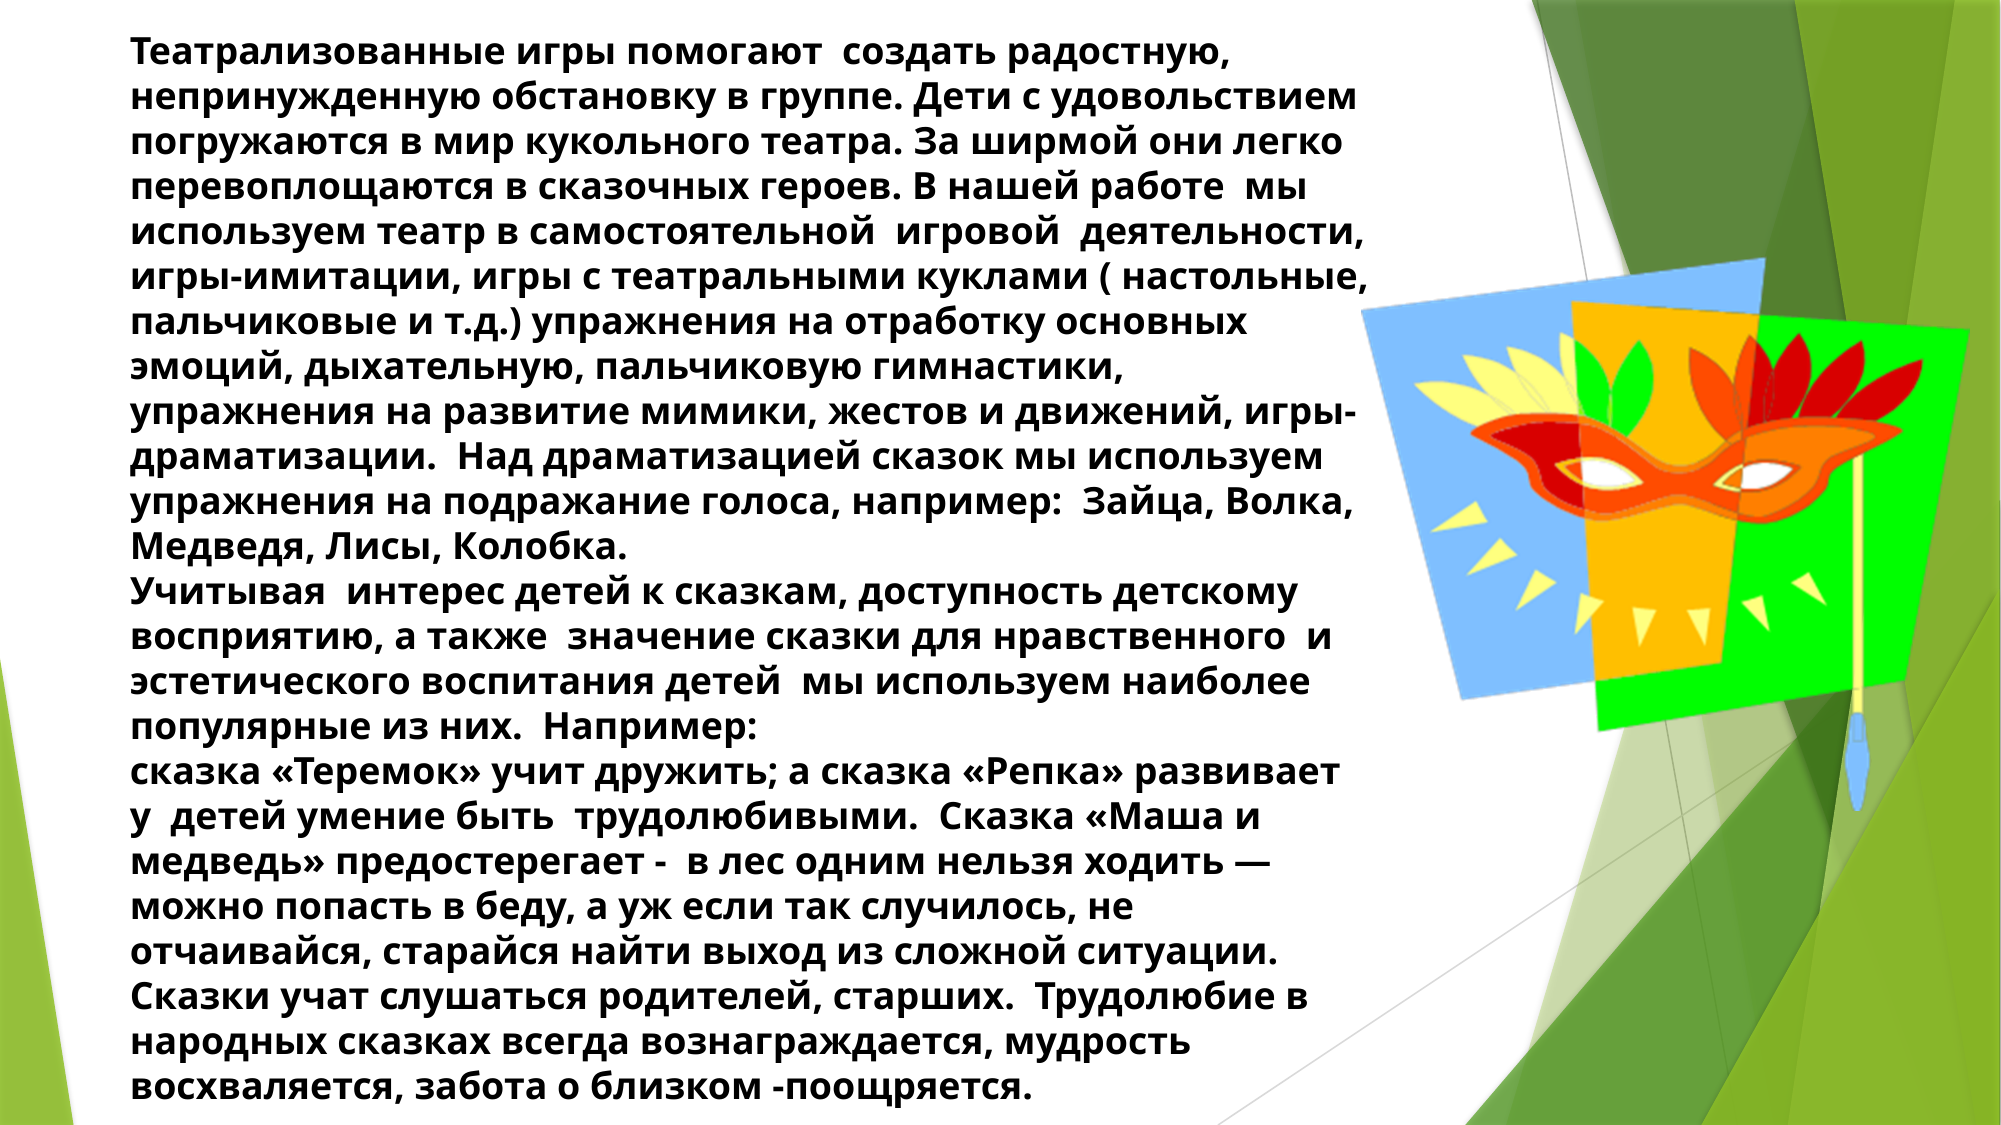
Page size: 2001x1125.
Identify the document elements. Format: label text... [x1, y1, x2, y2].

text_box Театрализованные игры помогают создать радостную, непринужденную обстановку в группе. Дети с удовольствием погружаются в мир кукольного театра. За ширмой они легко перевоплощаются в сказочных героев. В нашей работе мы используем театр в самостоятельной игровой деятельности, игры-имитации, игры с театральными куклами ( настольные, пальчиковые и т.д.) упражнения на отработку основных эмоций, дыхательную, пальчиковую гимнастики, упражнения на развитие мимики, жестов и движений, игры-драматизации. Над драматизацией сказок мы используем упражнения на подражание голоса, например: Зайца, Волка, Медведя, Лисы, Колобка. Учитывая интерес детей к сказкам, доступность детскому восприятию, а также значение сказки для нравственного и эстетического воспитания детей мы используем наиболее популярные из них. Например: сказка «Теремок» учит дружить; а сказка «Репка» развивает у детей умение быть трудолюбивыми. Сказка «Маша и медведь» предостерегает - в лес одним нельзя ходить — можно попасть в беду, а уж если так случилось, не отчаивайся, старайся найти выход из сложной ситуации. Сказки учат слушаться родителей, старших. Трудолюбие в народных сказках всегда вознаграждается, мудрость восхваляется, забота о близком -поощряется. [115, 19, 1385, 1125]
list [0, 354, 115, 992]
picture [1361, 256, 1971, 812]
